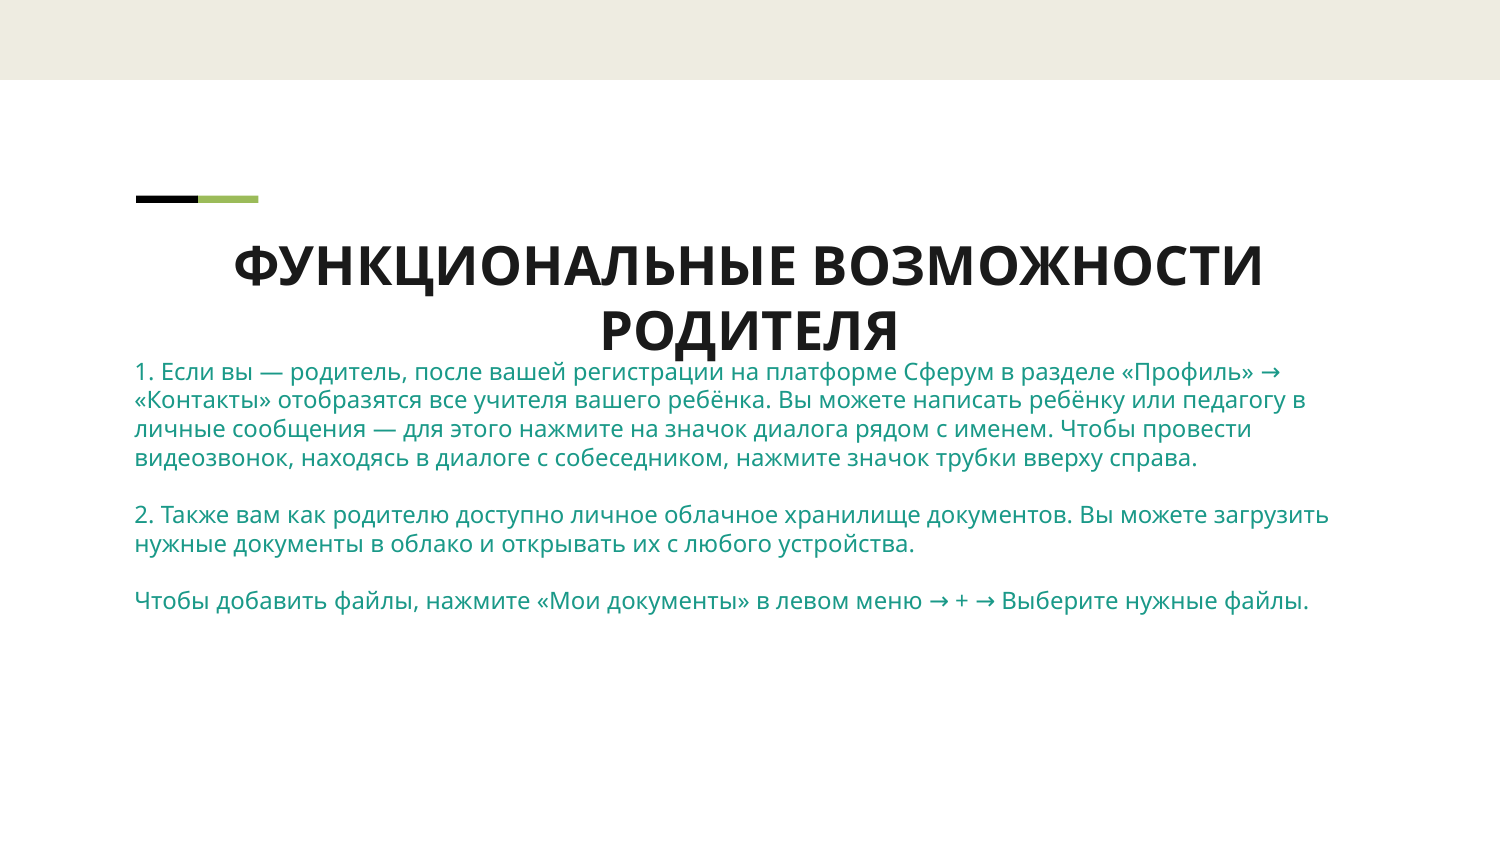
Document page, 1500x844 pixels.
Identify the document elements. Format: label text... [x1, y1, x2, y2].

text_box ФУНКЦИОНАЛЬНЫЕ ВОЗМОЖНОСТИ РОДИТЕЛЯ [119, 216, 1381, 304]
text_box 1. Если вы — родитель, после вашей регистрации на платформе Сферум в разделе «Профиль» → «Контакты» отобразятся все учителя вашего ребёнка. Вы можете написать ребёнку или педагогу в личные сообщения — для этого нажмите на значок диалога рядом с именем. Чтобы провести видеозвонок, находясь в диалоге с собеседником, нажмите значок трубки вверху справа. 2. Также вам как родителю доступно личное облачное хранилище документов. Вы можете загрузить нужные документы в облако и открывать их с любого устройства. Чтобы добавить файлы, нажмите «Мои документы» в левом меню → + → Выберите нужные файлы. [119, 340, 1381, 712]
